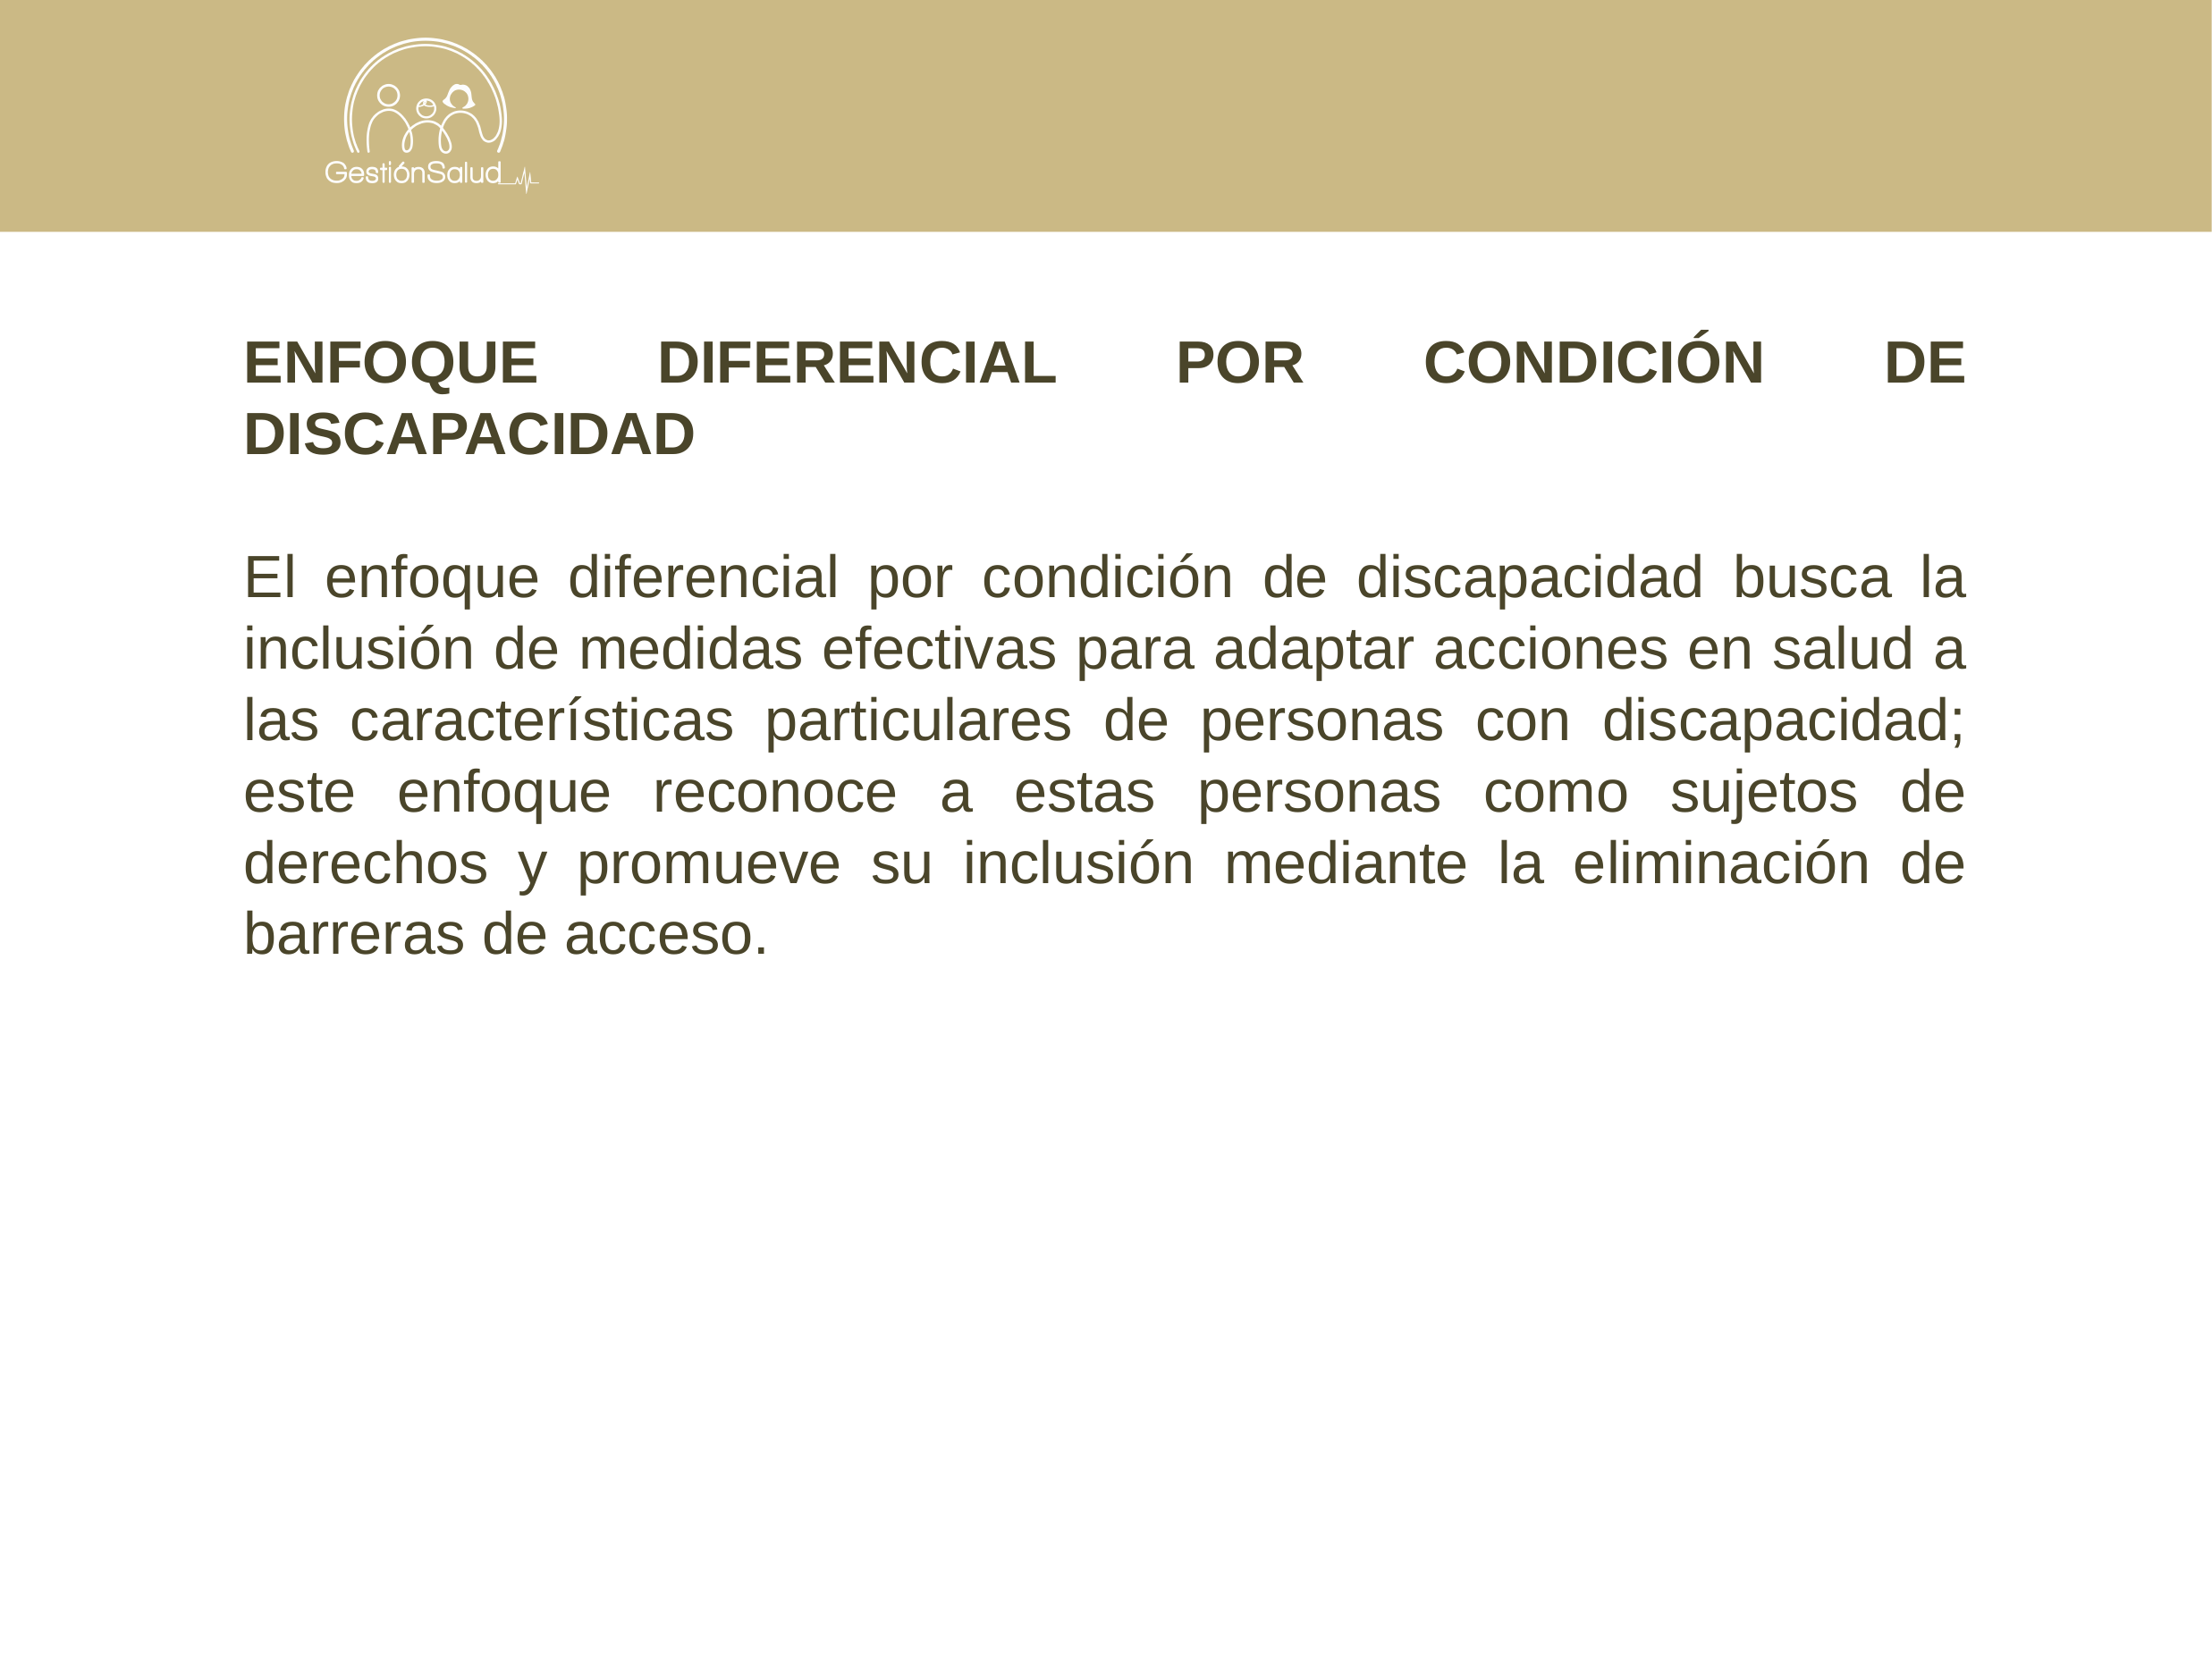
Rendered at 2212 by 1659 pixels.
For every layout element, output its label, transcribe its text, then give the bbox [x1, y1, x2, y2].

text_box [0, 0, 2212, 232]
text_box ENFOQUE DIFERENCIAL POR CONDICIÓN DE DISCAPACIDAD El enfoque diferencial por condición de discapacidad busca la inclusión de medidas efectivas para adaptar acciones en salud a las características particulares de personas con discapacidad; este enfoque reconoce a estas personas como sujetos de derechos y promueve su inclusión mediante la eliminación de barreras de acceso. [230, 245, 1981, 973]
picture [325, 38, 539, 195]
